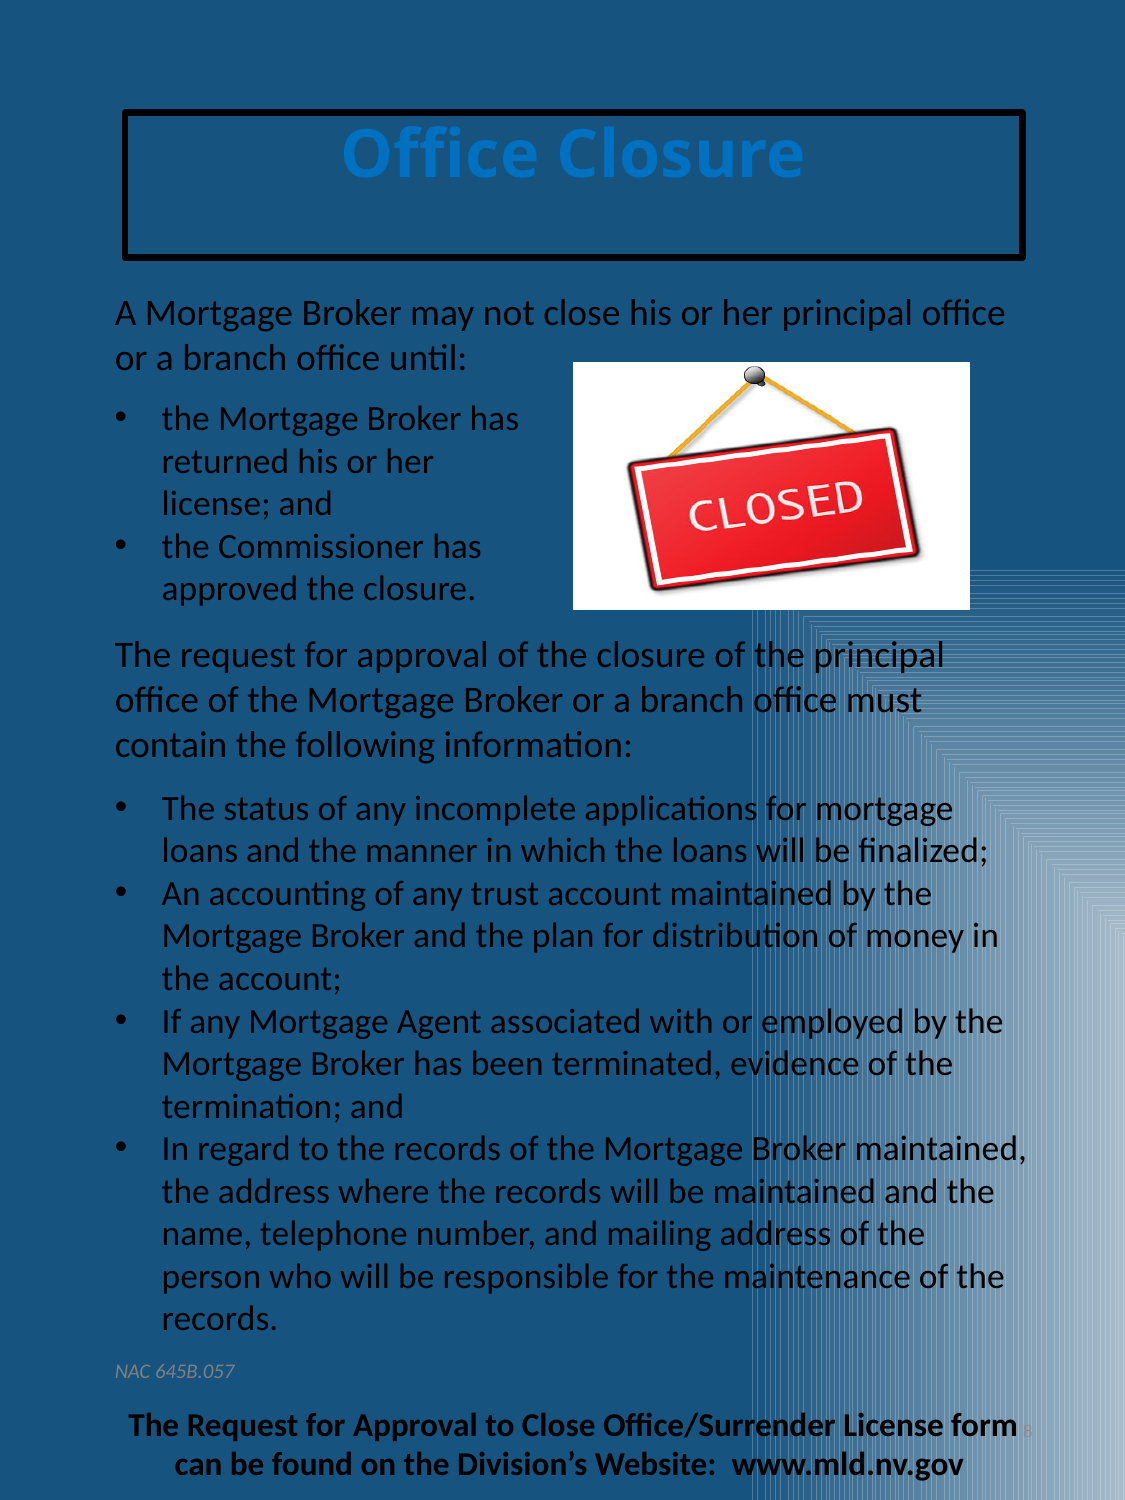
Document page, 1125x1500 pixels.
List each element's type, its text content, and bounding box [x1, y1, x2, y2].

text_box The request for approval of the closure of the principal office of the Mortgage Broker or a branch office must contain the following information: The status of any incomplete applications for mortgage loans and the manner in which the loans will be finalized; An accounting of any trust account maintained by the Mortgage Broker and the plan for distribution of money in the account; If any Mortgage Agent associated with or employed by the Mortgage Broker has been terminated, evidence of the termination; and In regard to the records of the Mortgage Broker maintained, the address where the records will be maintained and the name, telephone number, and mailing address of the person who will be responsible for the maintenance of the records. NAC 645B.057 The Request for Approval to Close Office/Surrender License form can be found on the Division’s Website: www.mld.nv.gov [99, 622, 1048, 1490]
text_box Office Closure [124, 112, 1023, 258]
picture [573, 362, 970, 610]
text_box the Mortgage Broker has returned his or her license; and the Commissioner has approved the closure. [99, 387, 550, 616]
text_box A Mortgage Broker may not close his or her principal office or a branch office until: [99, 280, 1048, 386]
